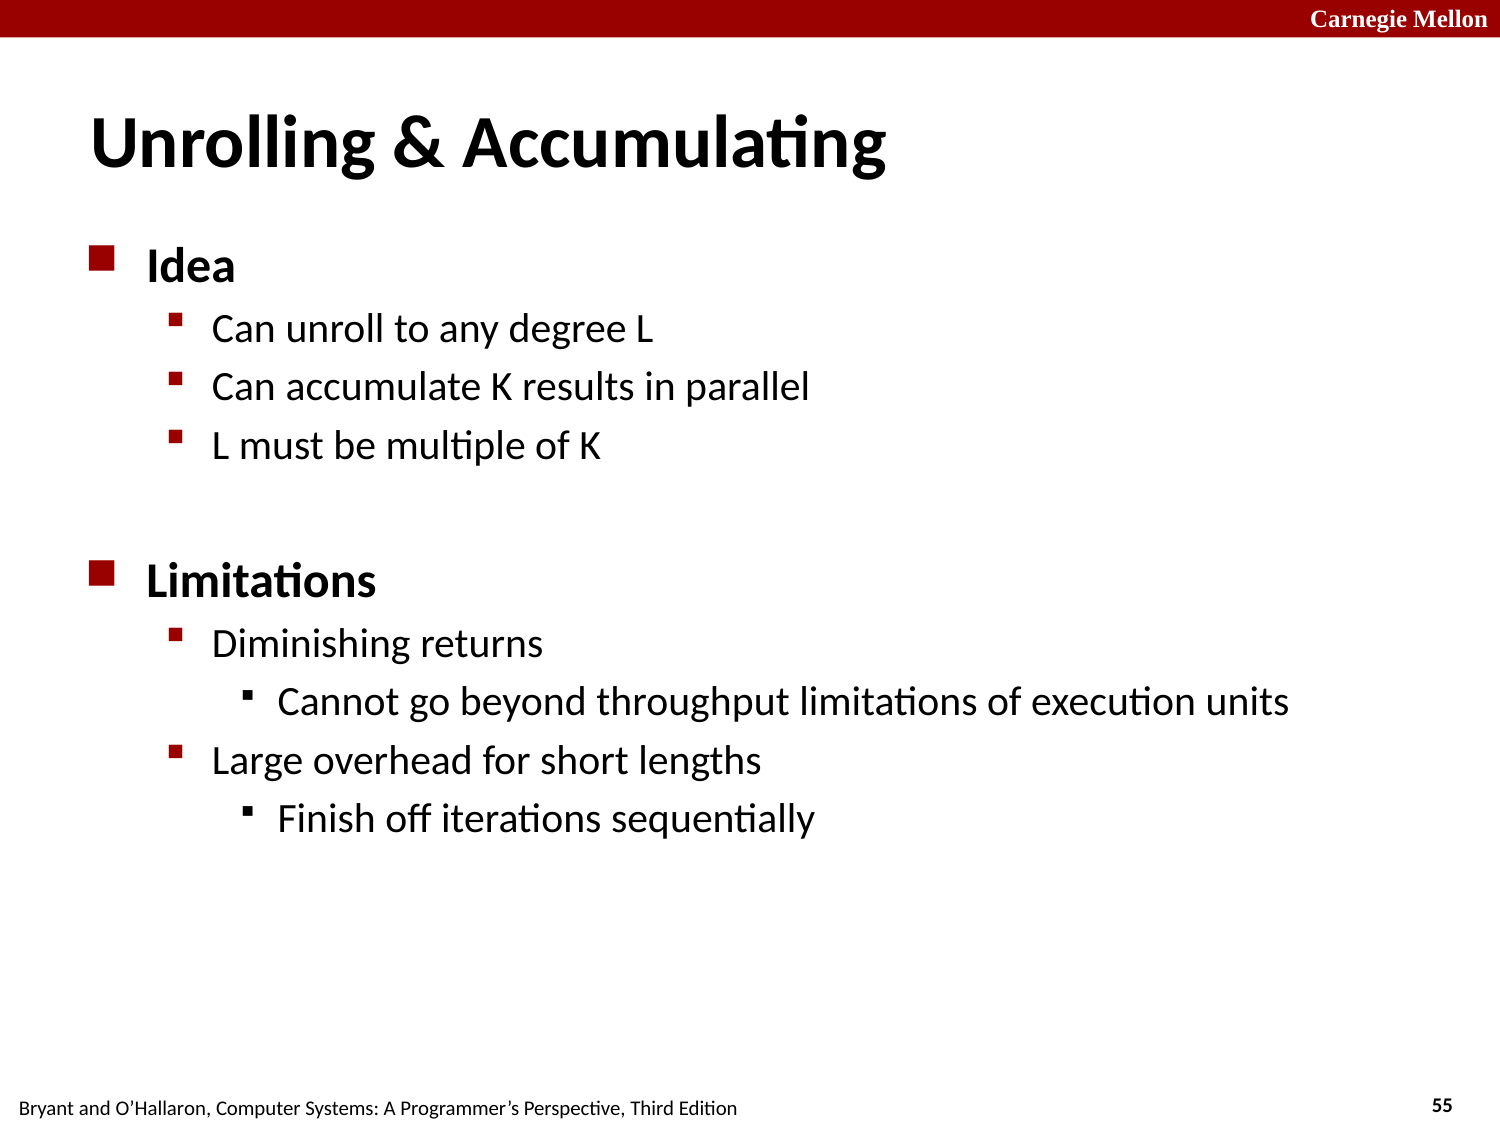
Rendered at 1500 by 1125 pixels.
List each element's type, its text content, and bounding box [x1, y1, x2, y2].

title Unrolling & Accumulating [74, 74, 1321, 201]
list Idea Can unroll to any degree L Can accumulate K results in parallel L must be multiple of K Limitations Diminishing returns Cannot go beyond throughput limitations of execution units Large overhead for short lengths Finish off iterations sequentially [74, 224, 1438, 988]
